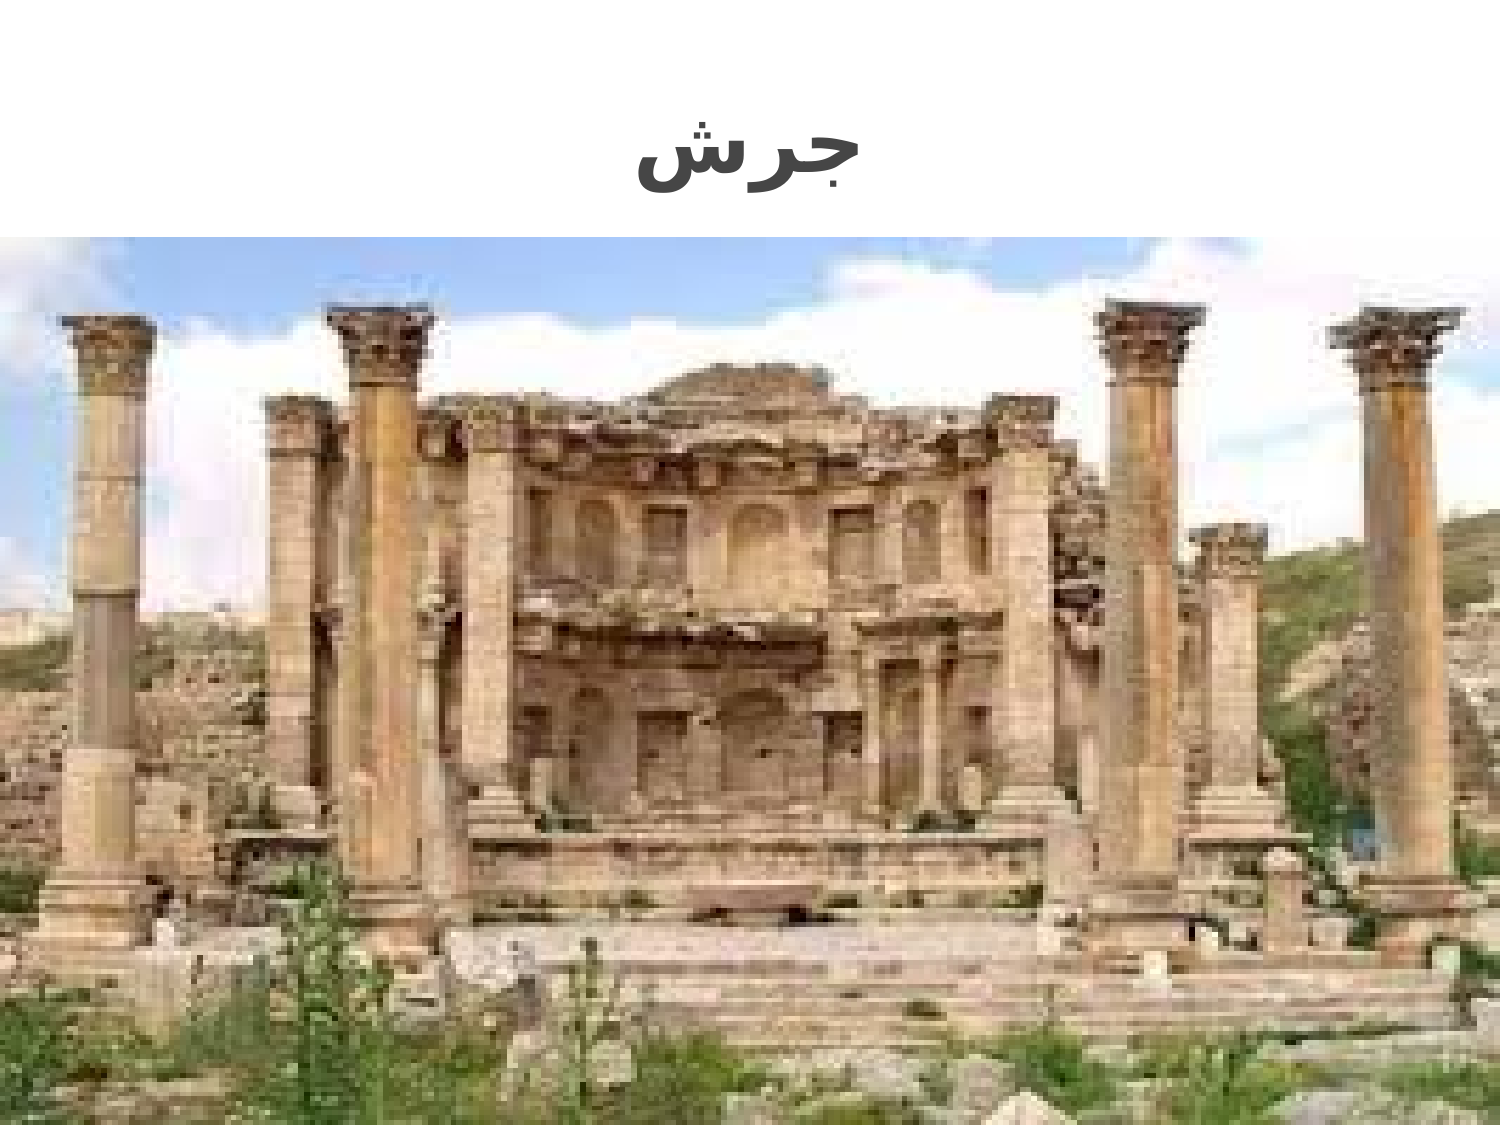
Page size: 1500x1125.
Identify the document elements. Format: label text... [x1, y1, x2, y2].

title جرش [75, 45, 1425, 233]
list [0, 237, 1500, 1125]
